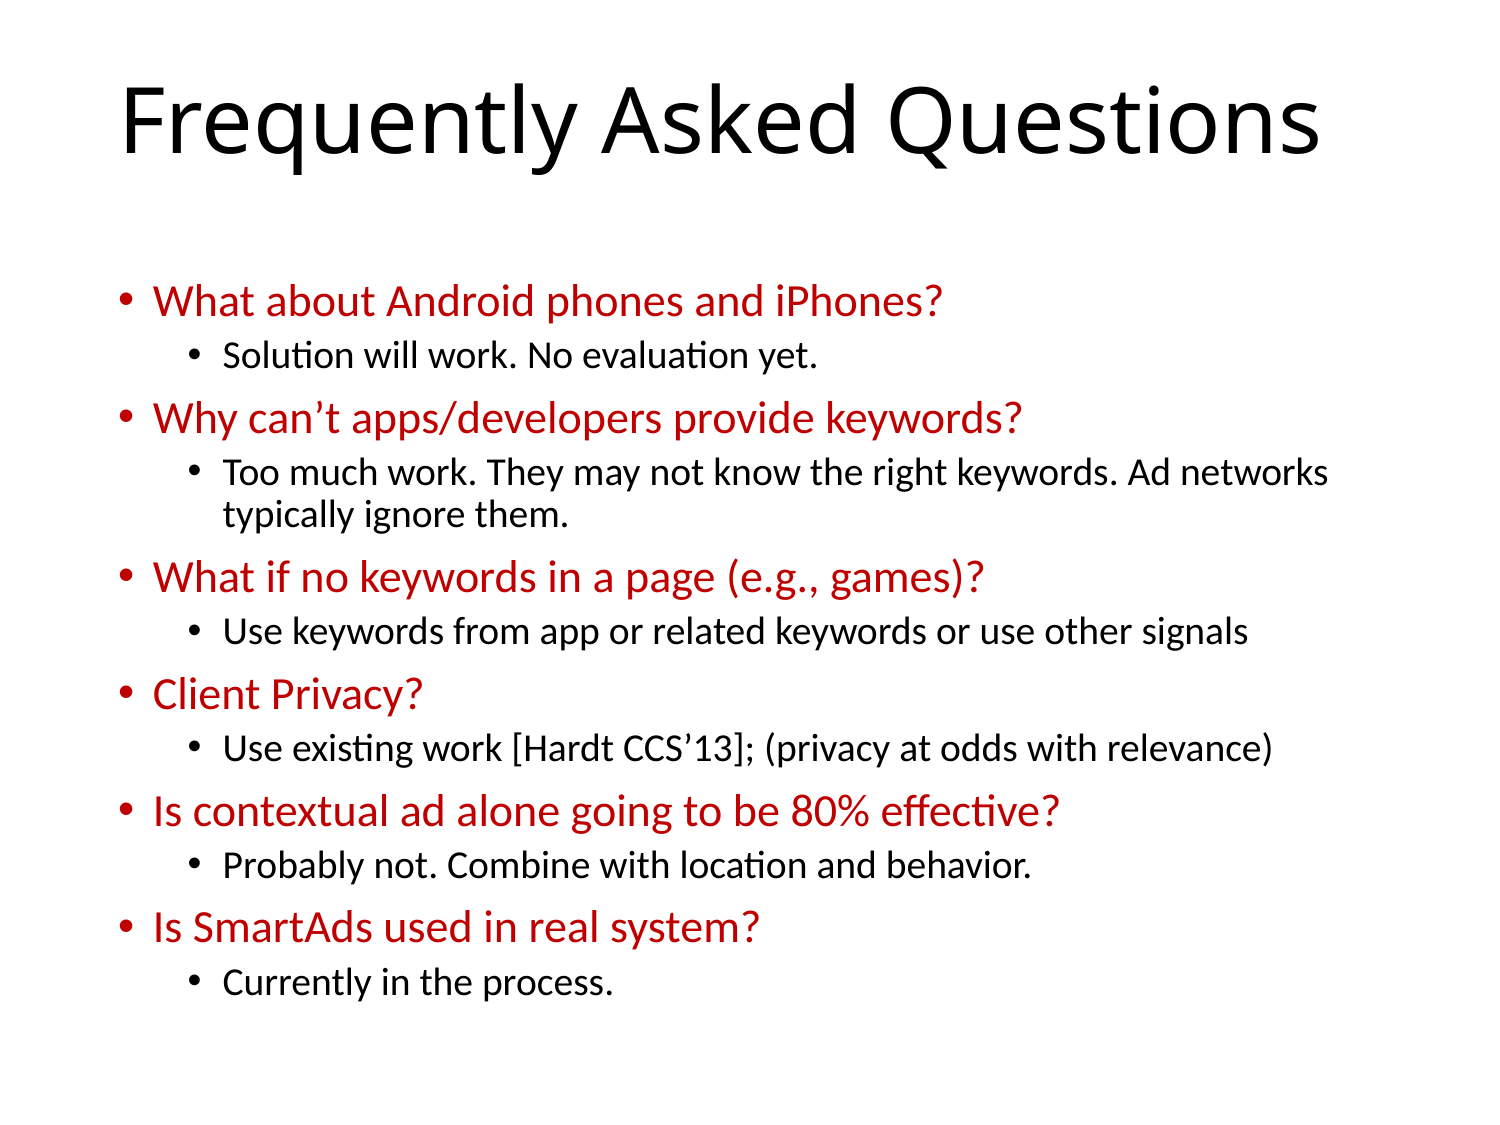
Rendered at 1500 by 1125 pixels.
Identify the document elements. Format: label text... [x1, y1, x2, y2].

title Frequently Asked Questions [103, 0, 1397, 249]
list What about Android phones and iPhones? Solution will work. No evaluation yet. Why can’t apps/developers provide keywords? Too much work. They may not know the right keywords. Ad networks typically ignore them. What if no keywords in a page (e.g., games)? Use keywords from app or related keywords or use other signals Client Privacy? Use existing work [Hardt CCS’13]; (privacy at odds with relevance) Is contextual ad alone going to be 80% effective? Probably not. Combine with location and behavior. Is SmartAds used in real system? Currently in the process. [103, 269, 1397, 1014]
